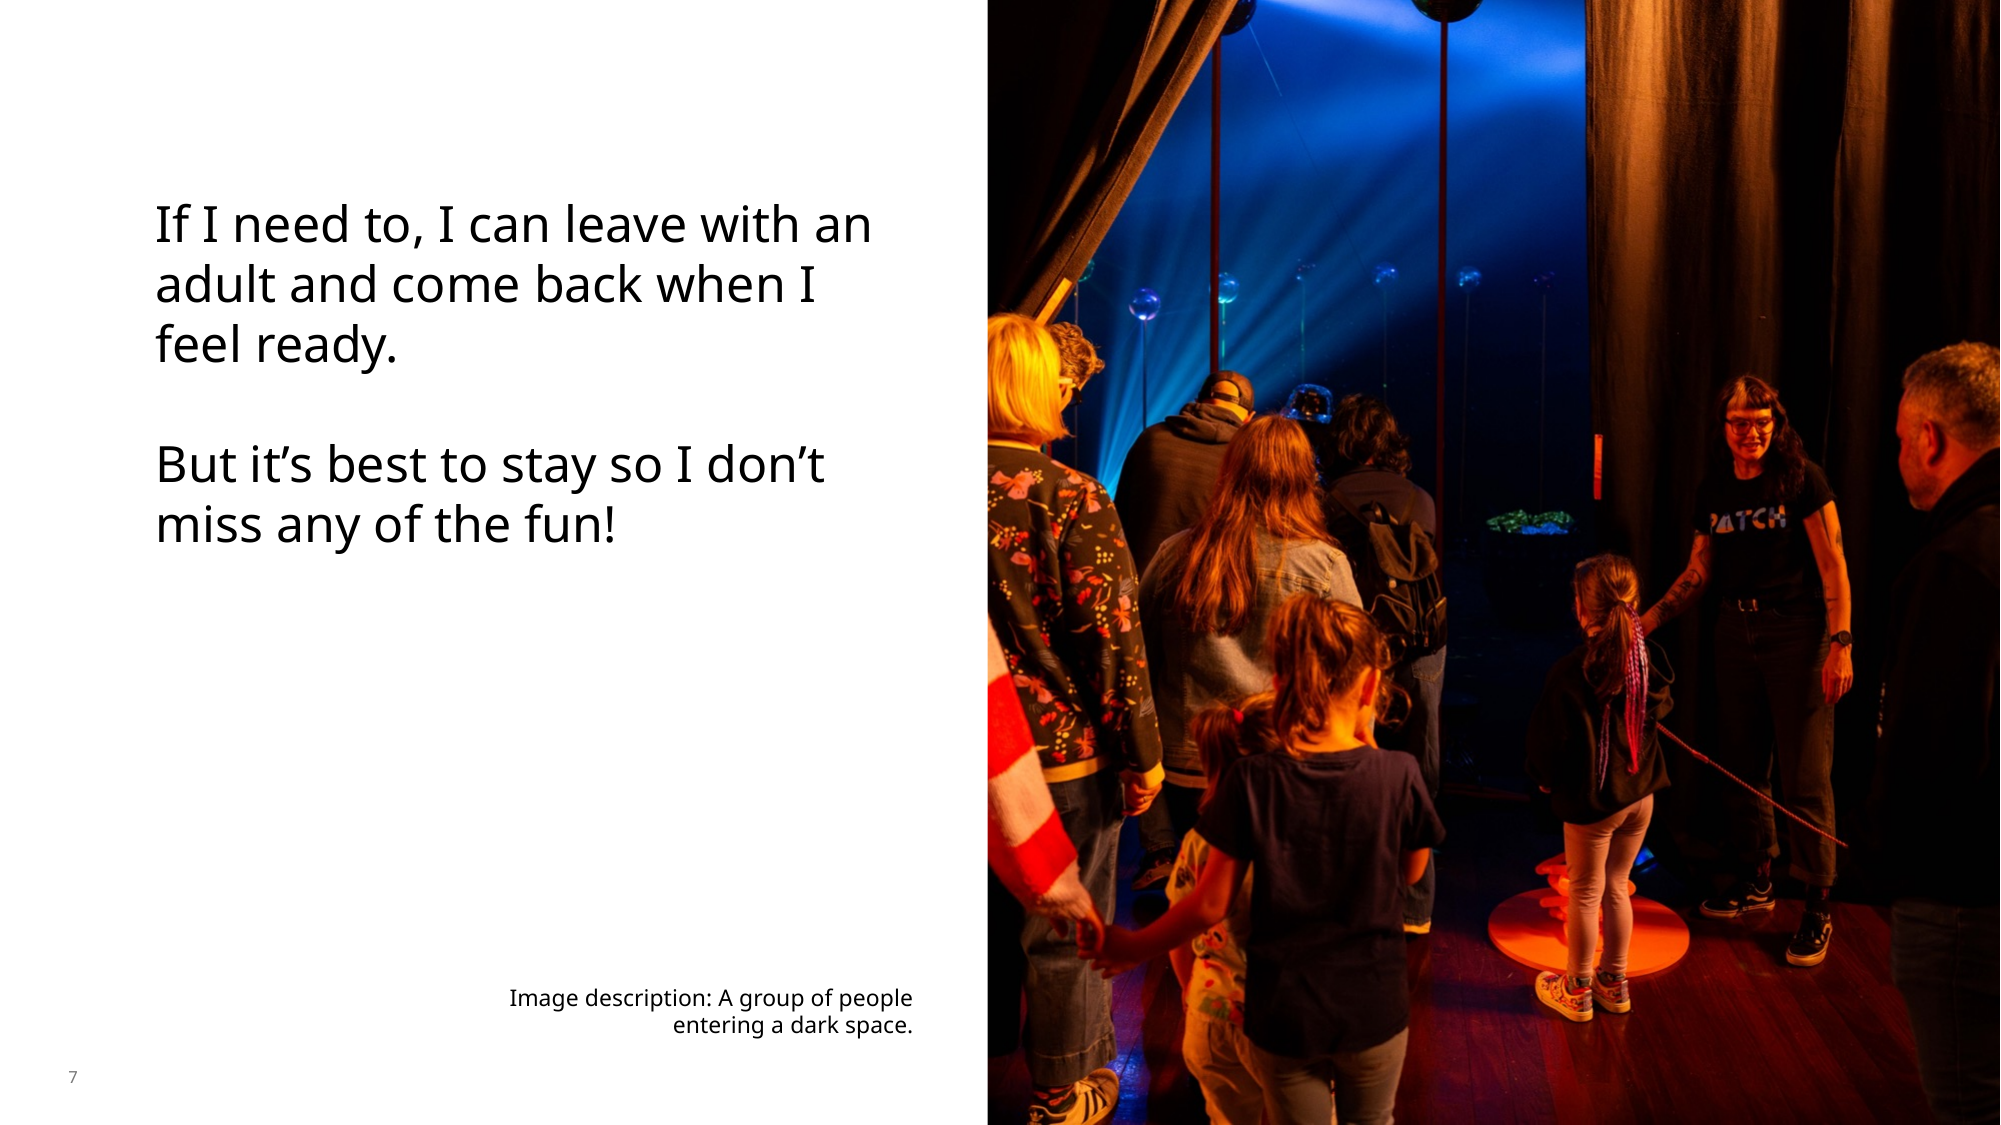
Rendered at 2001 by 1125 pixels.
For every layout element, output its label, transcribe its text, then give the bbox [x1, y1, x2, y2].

text_box If I need to, I can leave with an adult and come back when I feel ready. But it’s best to stay so I don’t miss any of the fun! [140, 185, 929, 864]
text_box Image description: A group of people entering a dark space. [464, 976, 929, 1046]
text_box 7 [53, 1047, 504, 1108]
picture [986, 0, 2000, 1125]
